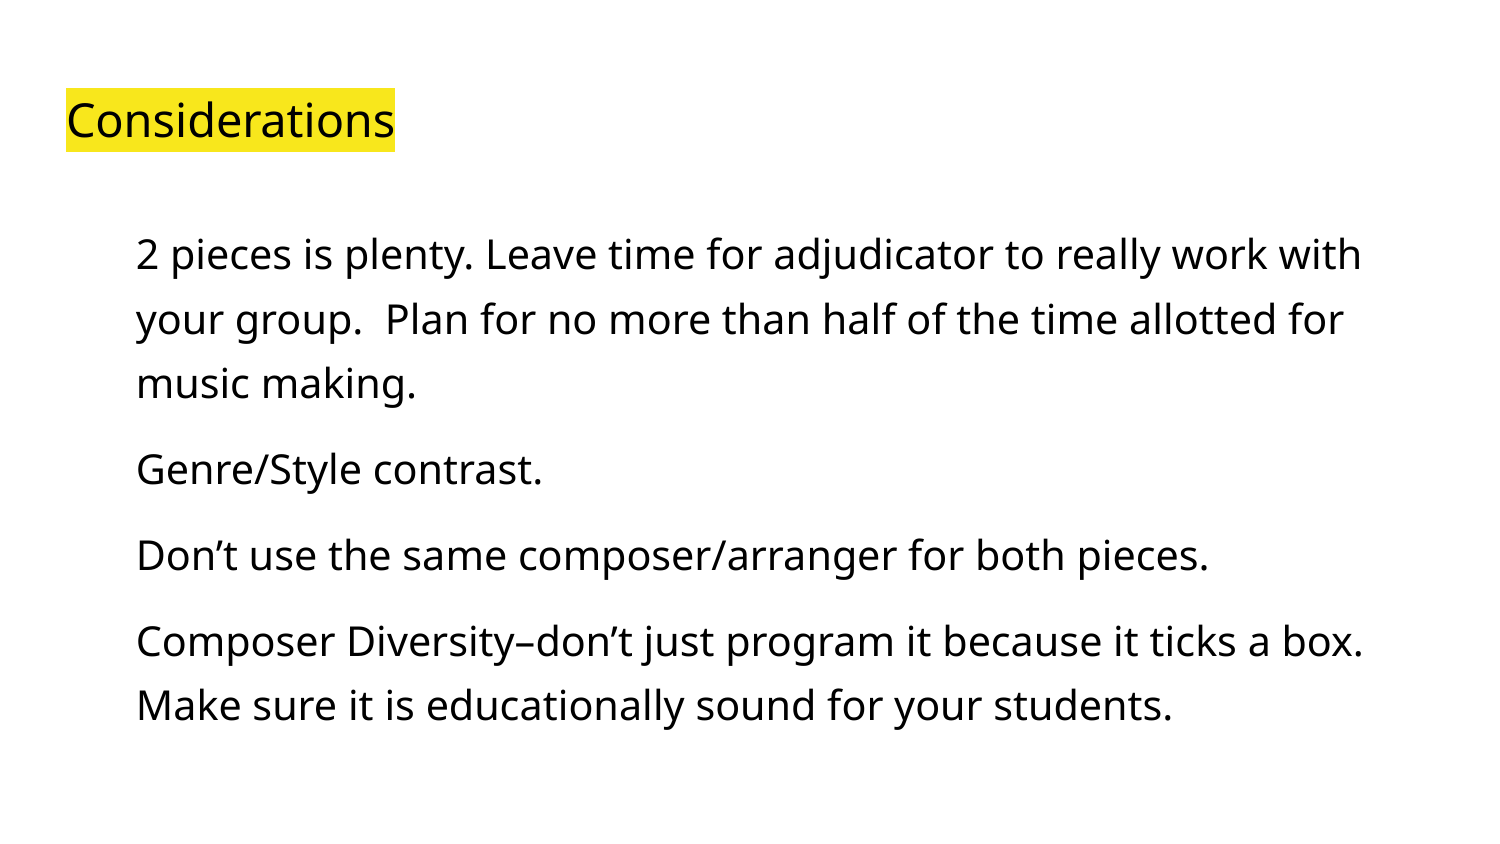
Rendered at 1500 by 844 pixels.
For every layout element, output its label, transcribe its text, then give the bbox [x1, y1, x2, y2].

list 2 pieces is plenty. Leave time for adjudicator to really work with your group. Plan for no more than half of the time allotted for music making. Genre/Style contrast. Don’t use the same composer/arranger for both pieces. Composer Diversity–don’t just program it because it ticks a box. Make sure it is educationally sound for your students. [51, 202, 1449, 750]
title Considerations [51, 72, 1449, 167]
